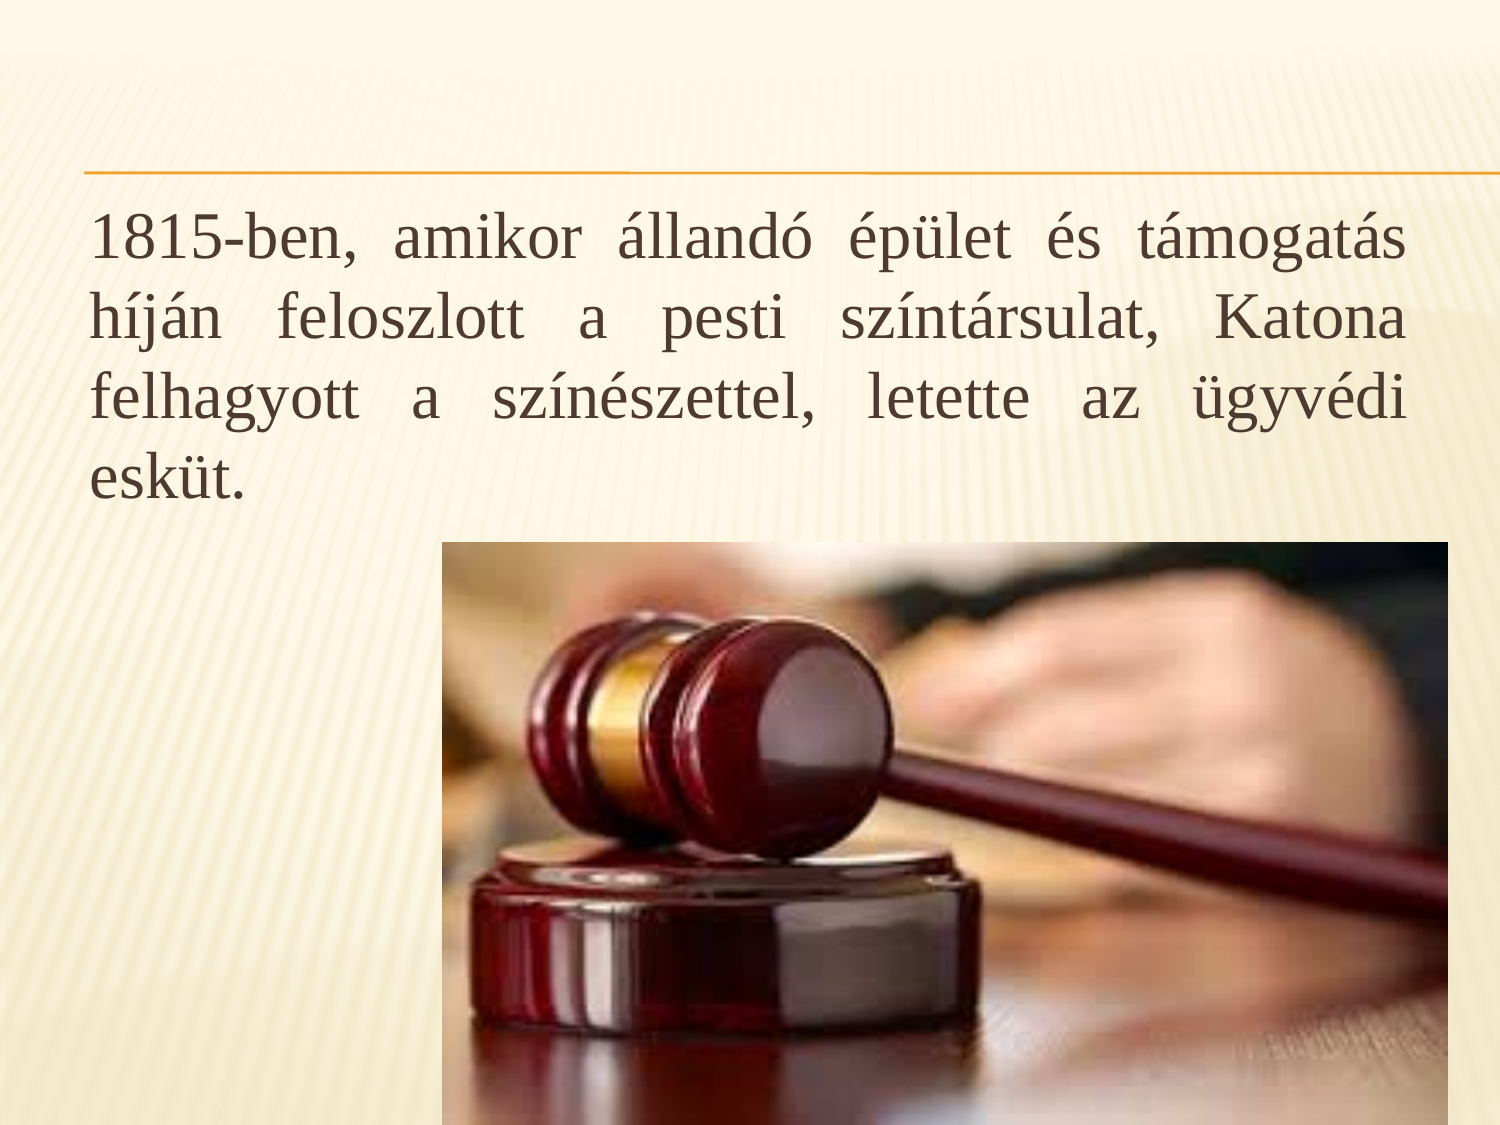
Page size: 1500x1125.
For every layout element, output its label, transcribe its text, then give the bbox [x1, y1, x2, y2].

list 1815-ben, amikor állandó épület és támogatás híján feloszlott a pesti színtársulat, Katona felhagyott a színészettel, letette az ügyvédi esküt. [75, 184, 1425, 1071]
picture [442, 542, 1448, 1125]
